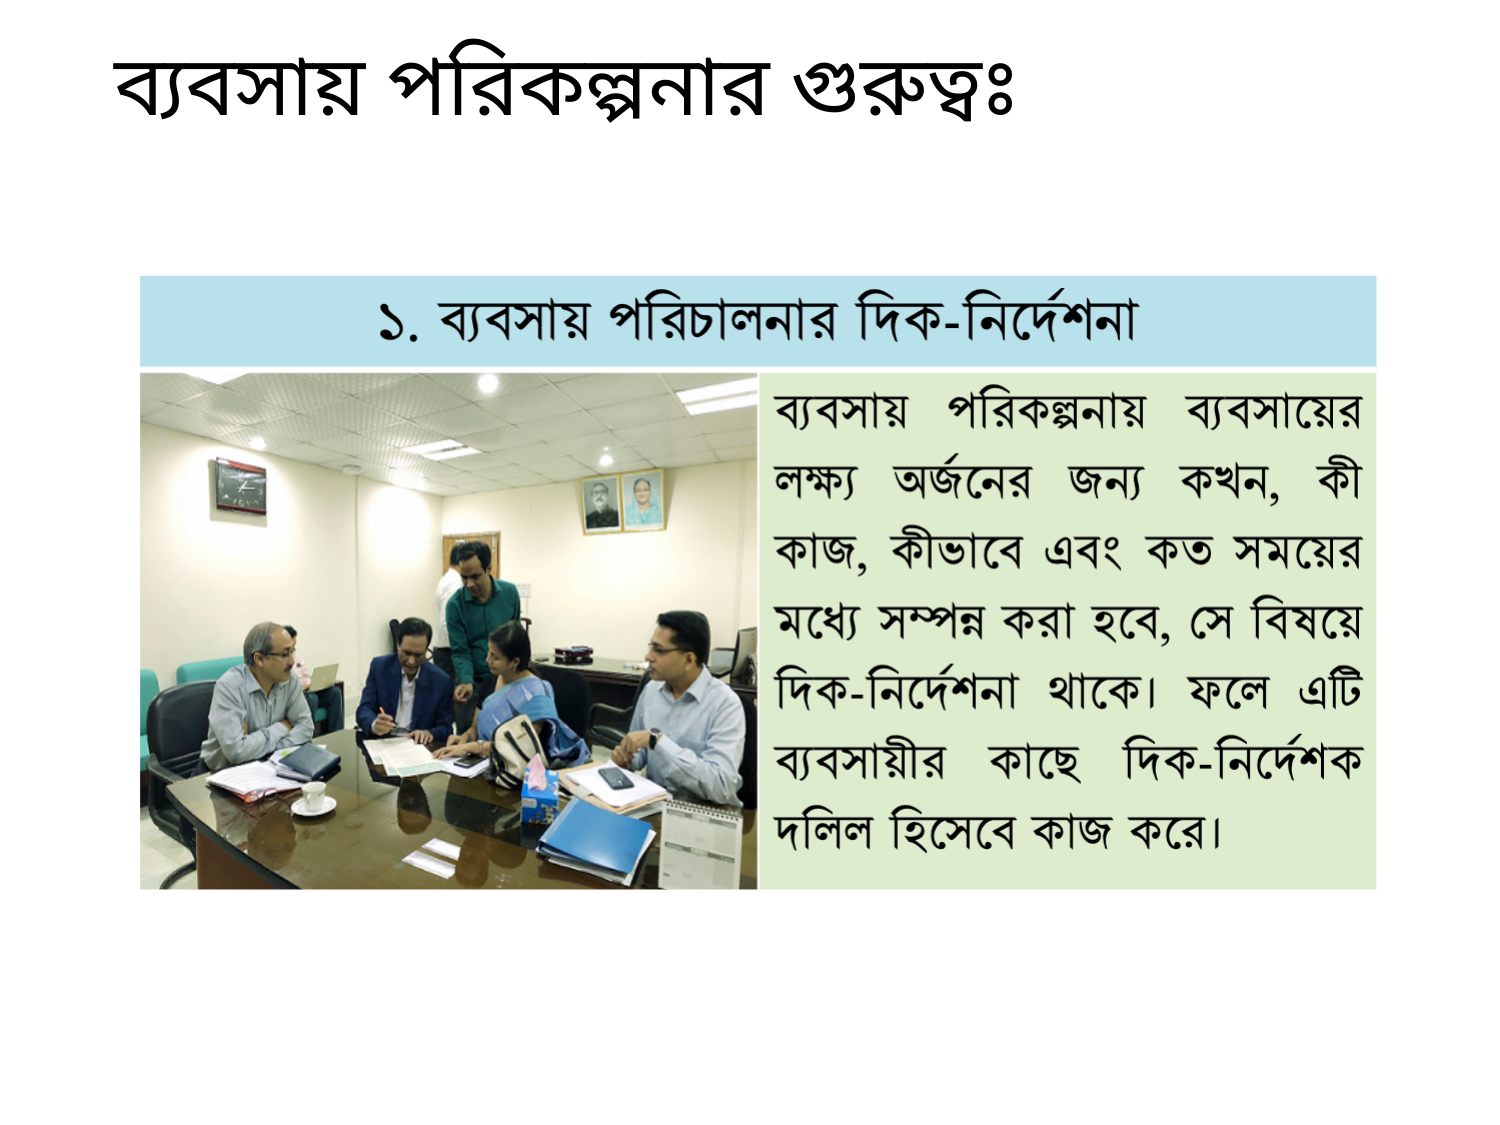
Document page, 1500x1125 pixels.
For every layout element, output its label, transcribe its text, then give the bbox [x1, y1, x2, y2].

text_box ব্যবসায় পরিকল্পনার গুরুত্বঃ [99, 24, 1075, 140]
picture [137, 262, 1382, 904]
